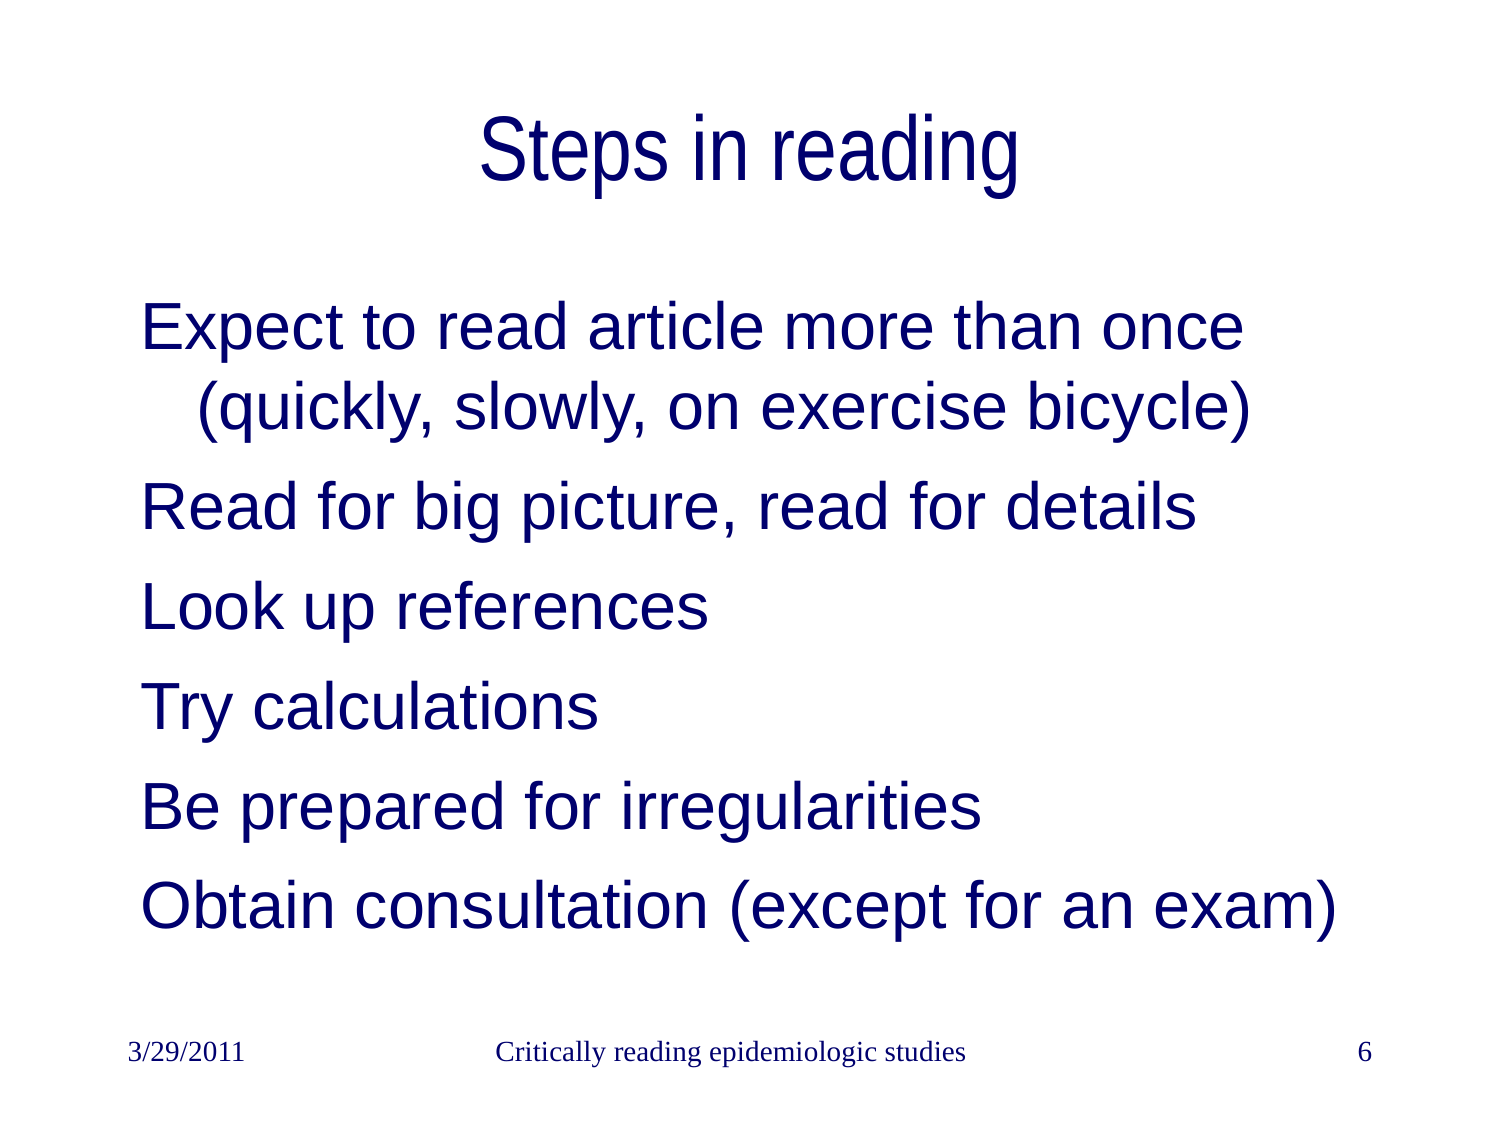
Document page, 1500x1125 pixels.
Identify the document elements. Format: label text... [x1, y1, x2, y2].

footer Critically reading epidemiologic studies [424, 1024, 1038, 1101]
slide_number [112, 1024, 424, 1101]
list Expect to read article more than once (quickly, slowly, on exercise bicycle) Read for big picture, read for details Look up references Try calculations Be prepared for irregularities Obtain consultation (except for an exam) [124, 274, 1413, 951]
title Steps in reading [112, 49, 1388, 238]
slide_number 6 [1074, 1024, 1388, 1101]
